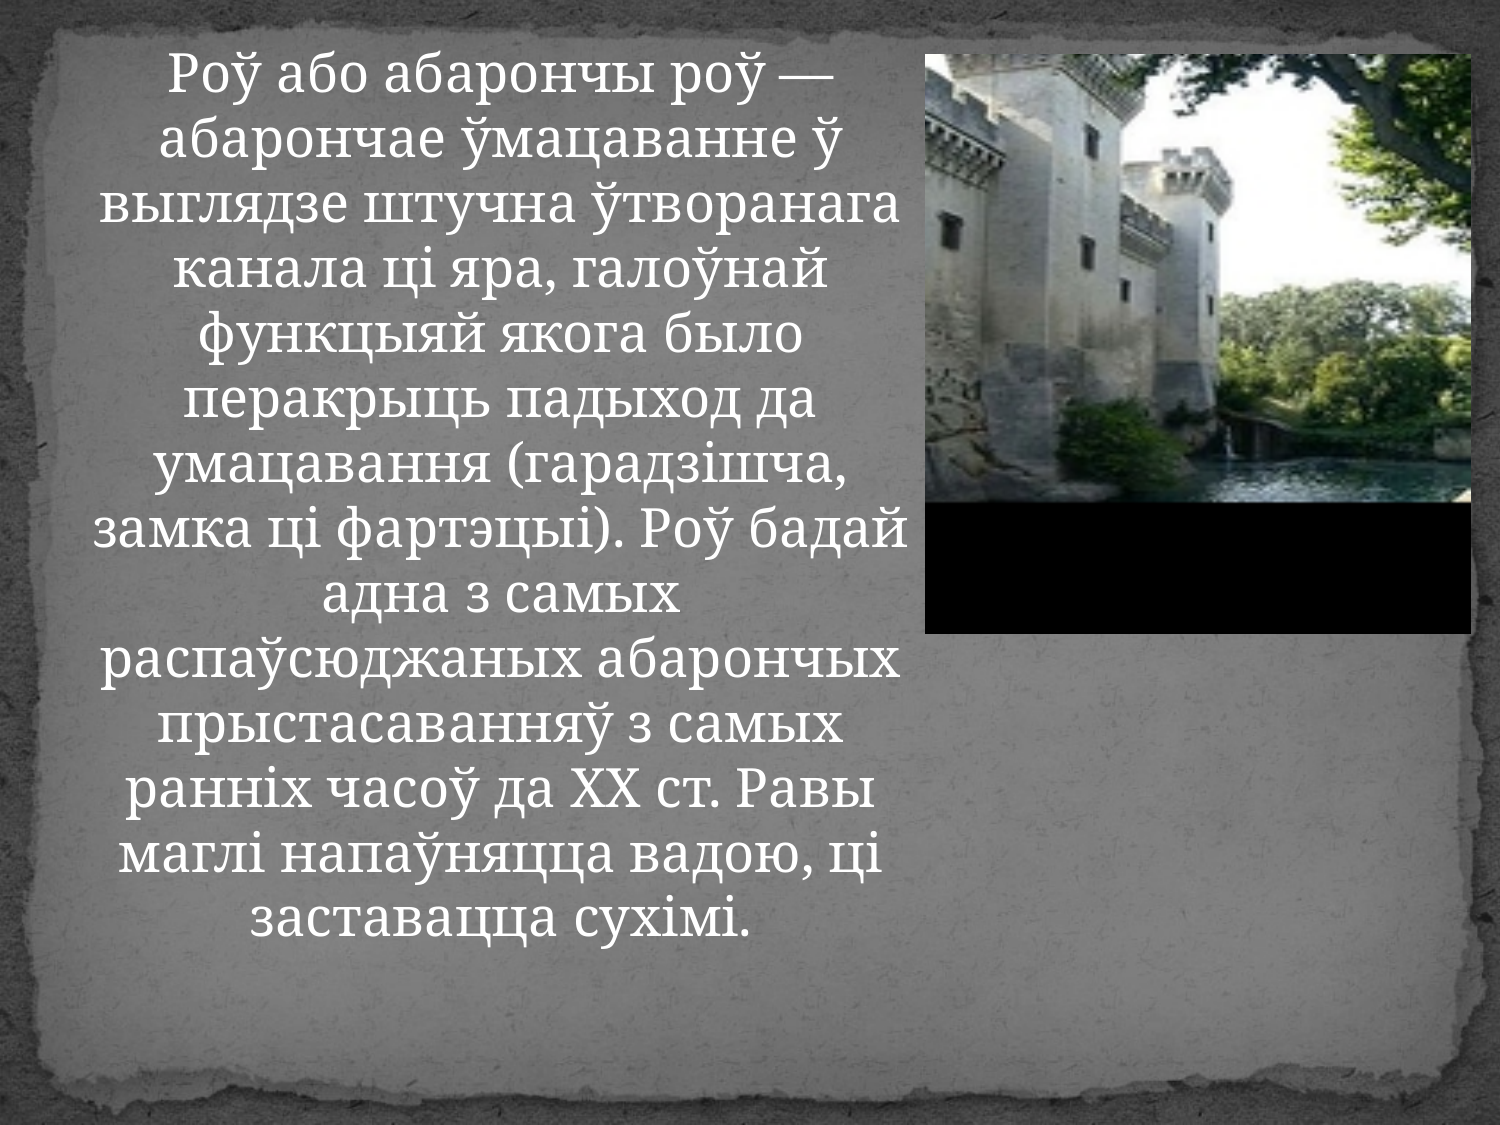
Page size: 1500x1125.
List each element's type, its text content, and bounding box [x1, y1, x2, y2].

picture [925, 54, 1471, 634]
list Роў або абарончы роў — абарончае ўмацаванне ў выглядзе штучна ўтворанага канала ці яра, галоўнай функцыяй якога было перакрыць падыход да умацавання (гарадзішча, замка ці фартэцыі). Роў бадай адна з самых распаўсюджаных абарончых прыстасаванняў з самых ранніх часоў да ХХ ст. Равы маглі напаўняцца вадою, ці заставацца сухімі. [76, 30, 926, 1000]
